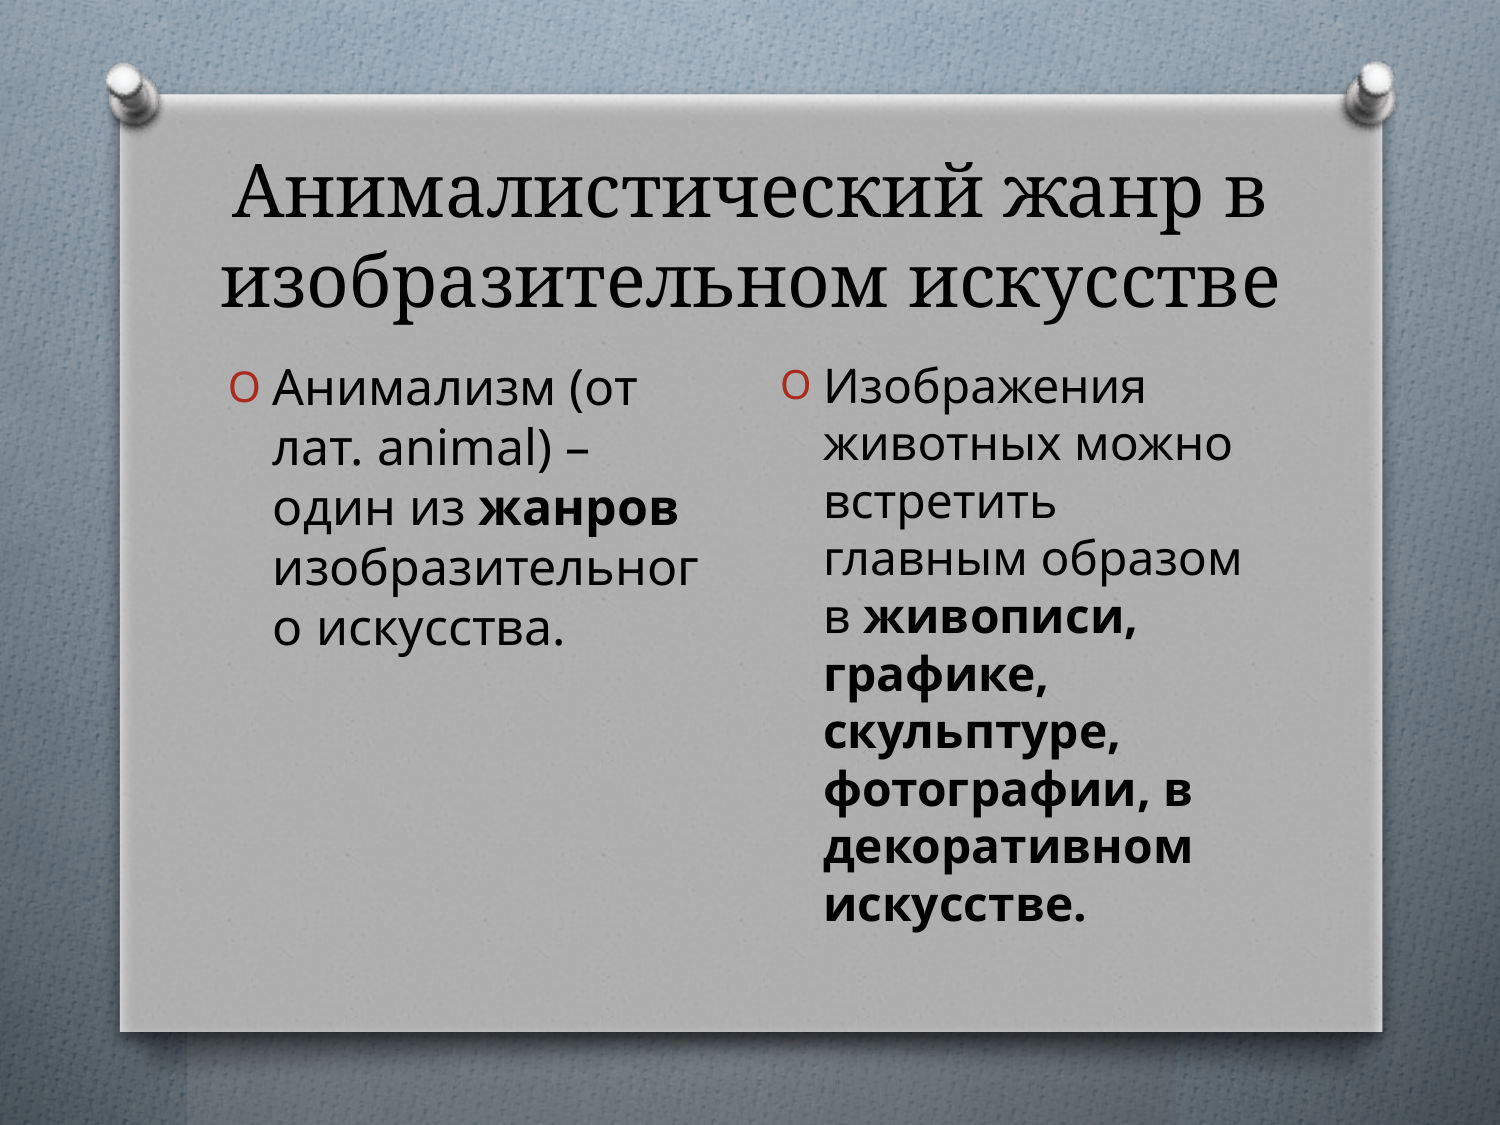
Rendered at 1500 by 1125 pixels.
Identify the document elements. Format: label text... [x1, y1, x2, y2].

picture [1317, 34, 1437, 156]
list Анимализм (от лат. animal) – один из жанров изобразительного искусства. [213, 348, 738, 939]
picture [76, 30, 198, 153]
list Изображения животных можно встретить главным образом в живописи, графике, скульптуре, фотографии, в декоративном искусстве. [765, 347, 1290, 939]
title Анималистический жанр в изобразительном искусстве [179, 134, 1323, 332]
